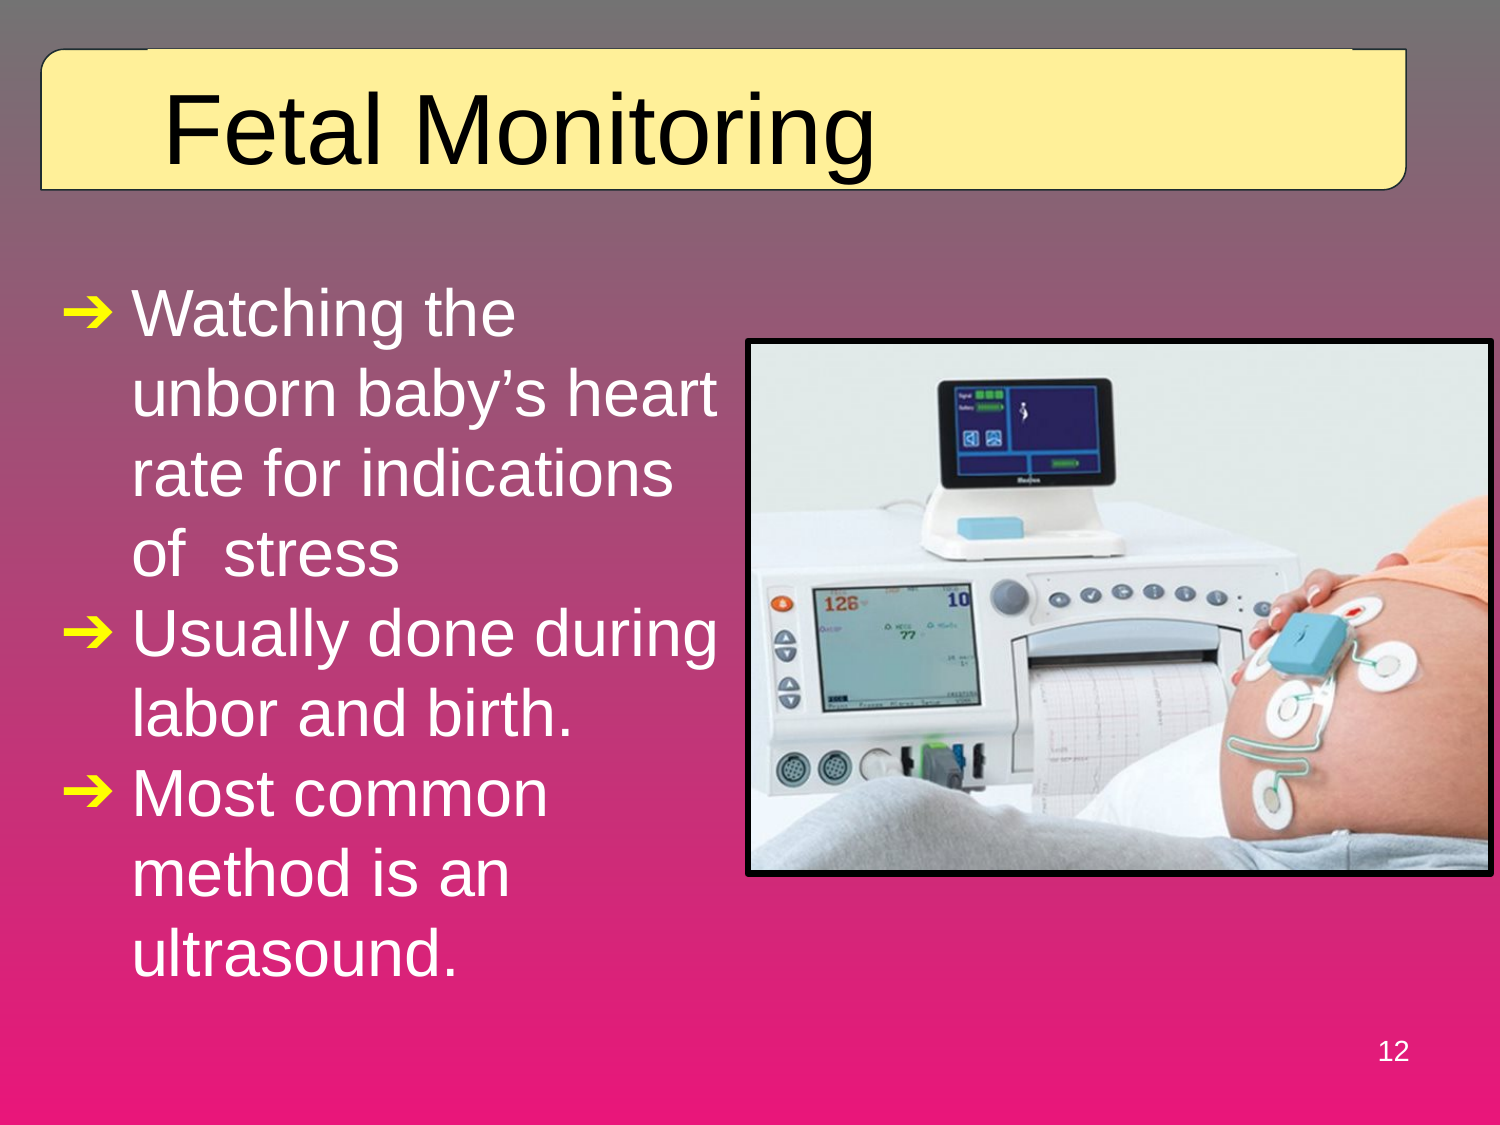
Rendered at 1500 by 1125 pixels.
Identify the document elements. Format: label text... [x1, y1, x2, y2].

text_box Fetal Monitoring [147, 49, 1353, 169]
picture [750, 343, 1489, 871]
list Watching the unborn baby’s heart rate for indications of stress Usually done during labor and birth. Most common method is an ultrasound. [41, 262, 738, 1005]
slide_number ‹#› [1074, 1024, 1425, 1103]
text_box [40, 49, 1407, 190]
